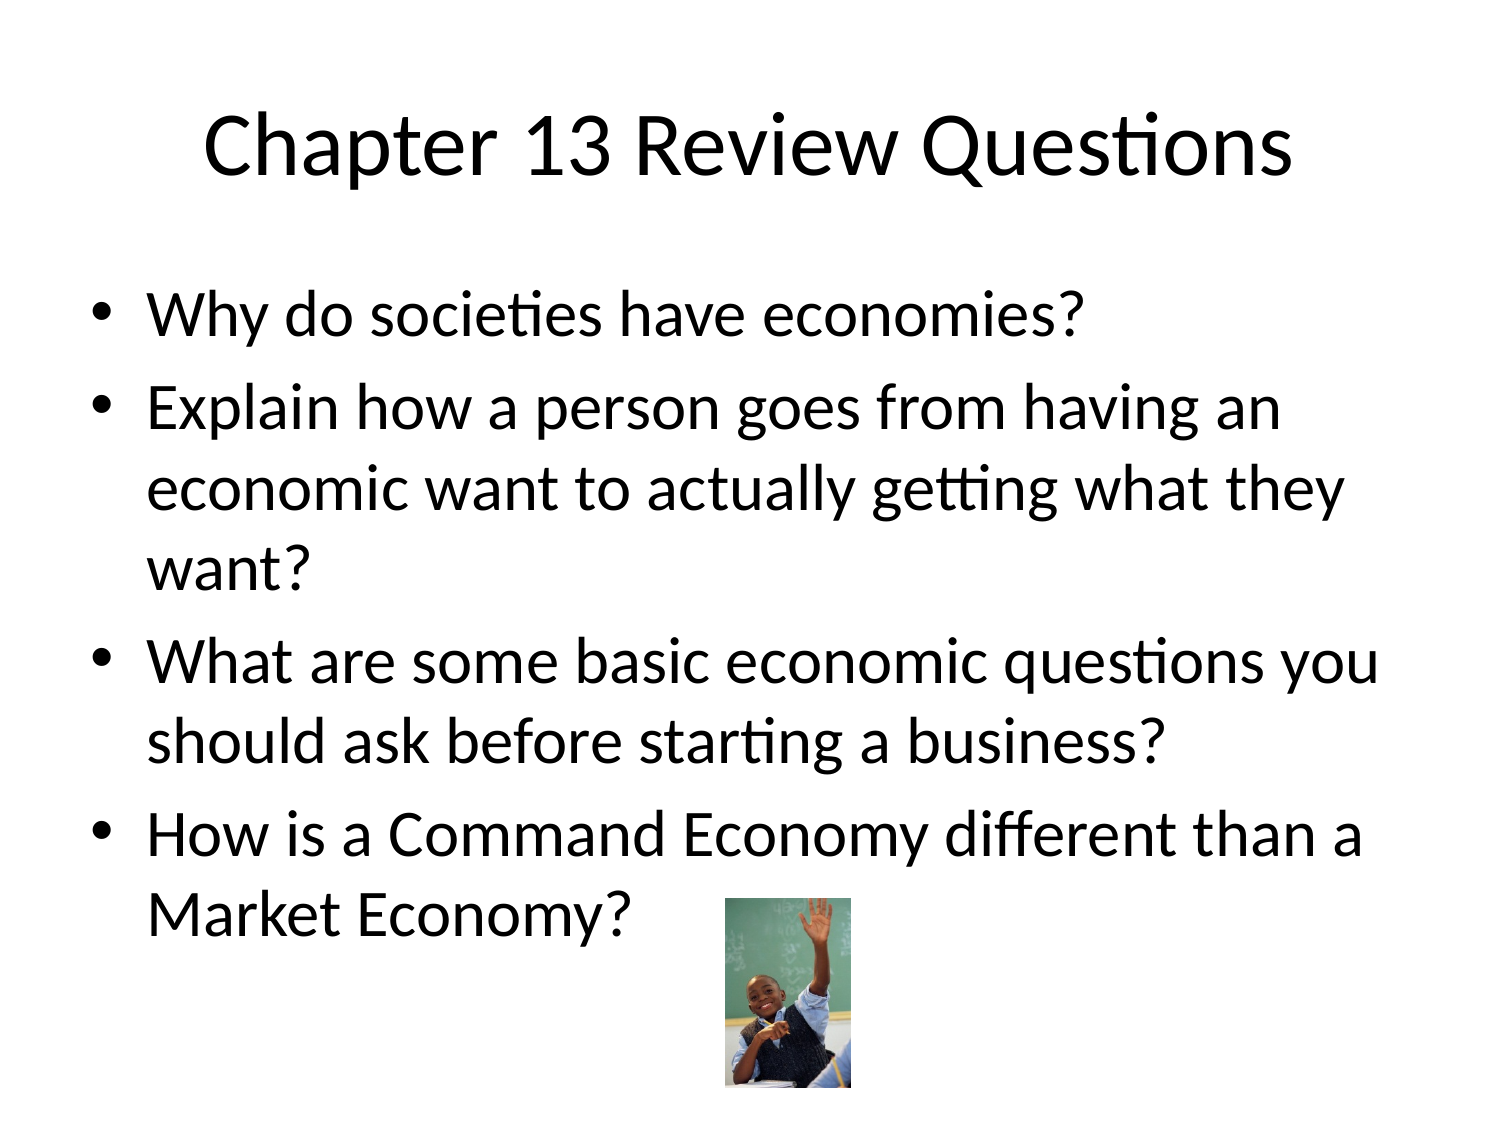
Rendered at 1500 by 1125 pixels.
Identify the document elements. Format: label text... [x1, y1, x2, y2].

list Why do societies have economies? Explain how a person goes from having an economic want to actually getting what they want? What are some basic economic questions you should ask before starting a business? How is a Command Economy different than a Market Economy? [75, 262, 1425, 1005]
title Chapter 13 Review Questions [75, 45, 1425, 233]
picture [724, 898, 852, 1088]
